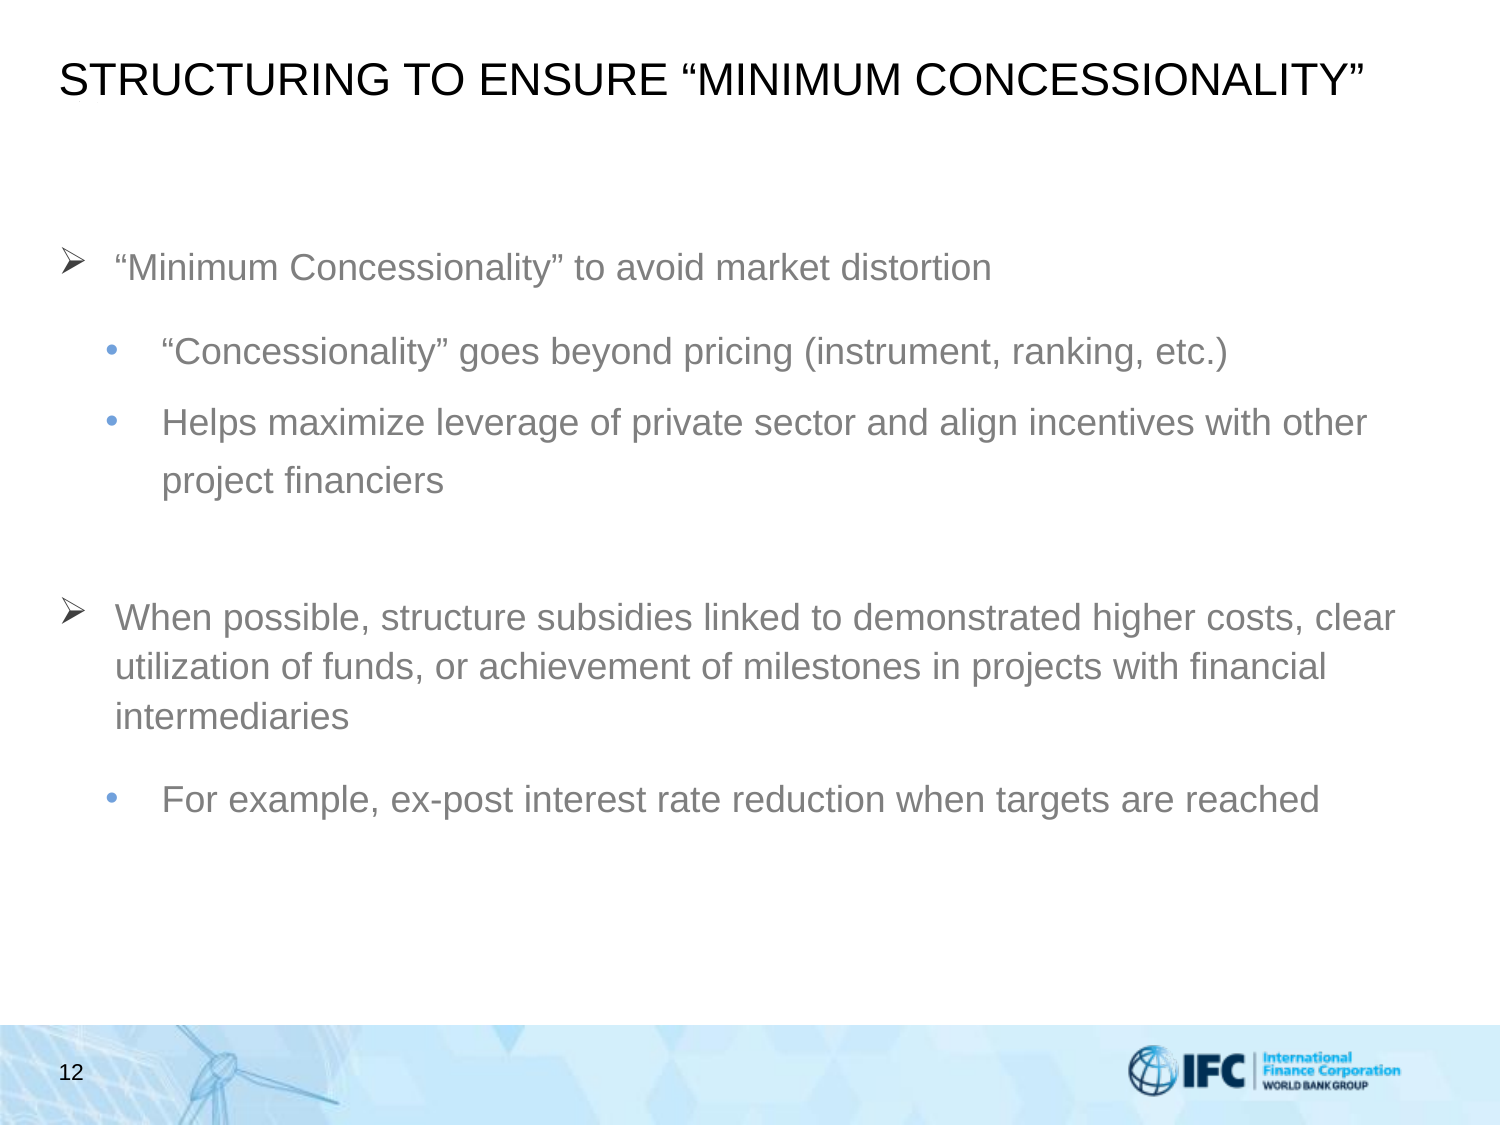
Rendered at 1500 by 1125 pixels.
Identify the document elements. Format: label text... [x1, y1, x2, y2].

picture [0, 1025, 1500, 1125]
list “Minimum Concessionality” to avoid market distortion “Concessionality” goes beyond pricing (instrument, ranking, etc.) Helps maximize leverage of private sector and align incentives with other project financiers When possible, structure subsidies linked to demonstrated higher costs, clear utilization of funds, or achievement of milestones in projects with financial intermediaries For example, ex-post interest rate reduction when targets are reached [58, 238, 1426, 883]
title STRUCTURING TO ENSURE “MINIMUM CONCESSIONALITY” [58, 49, 1447, 185]
slide_number 12 [58, 1041, 150, 1101]
